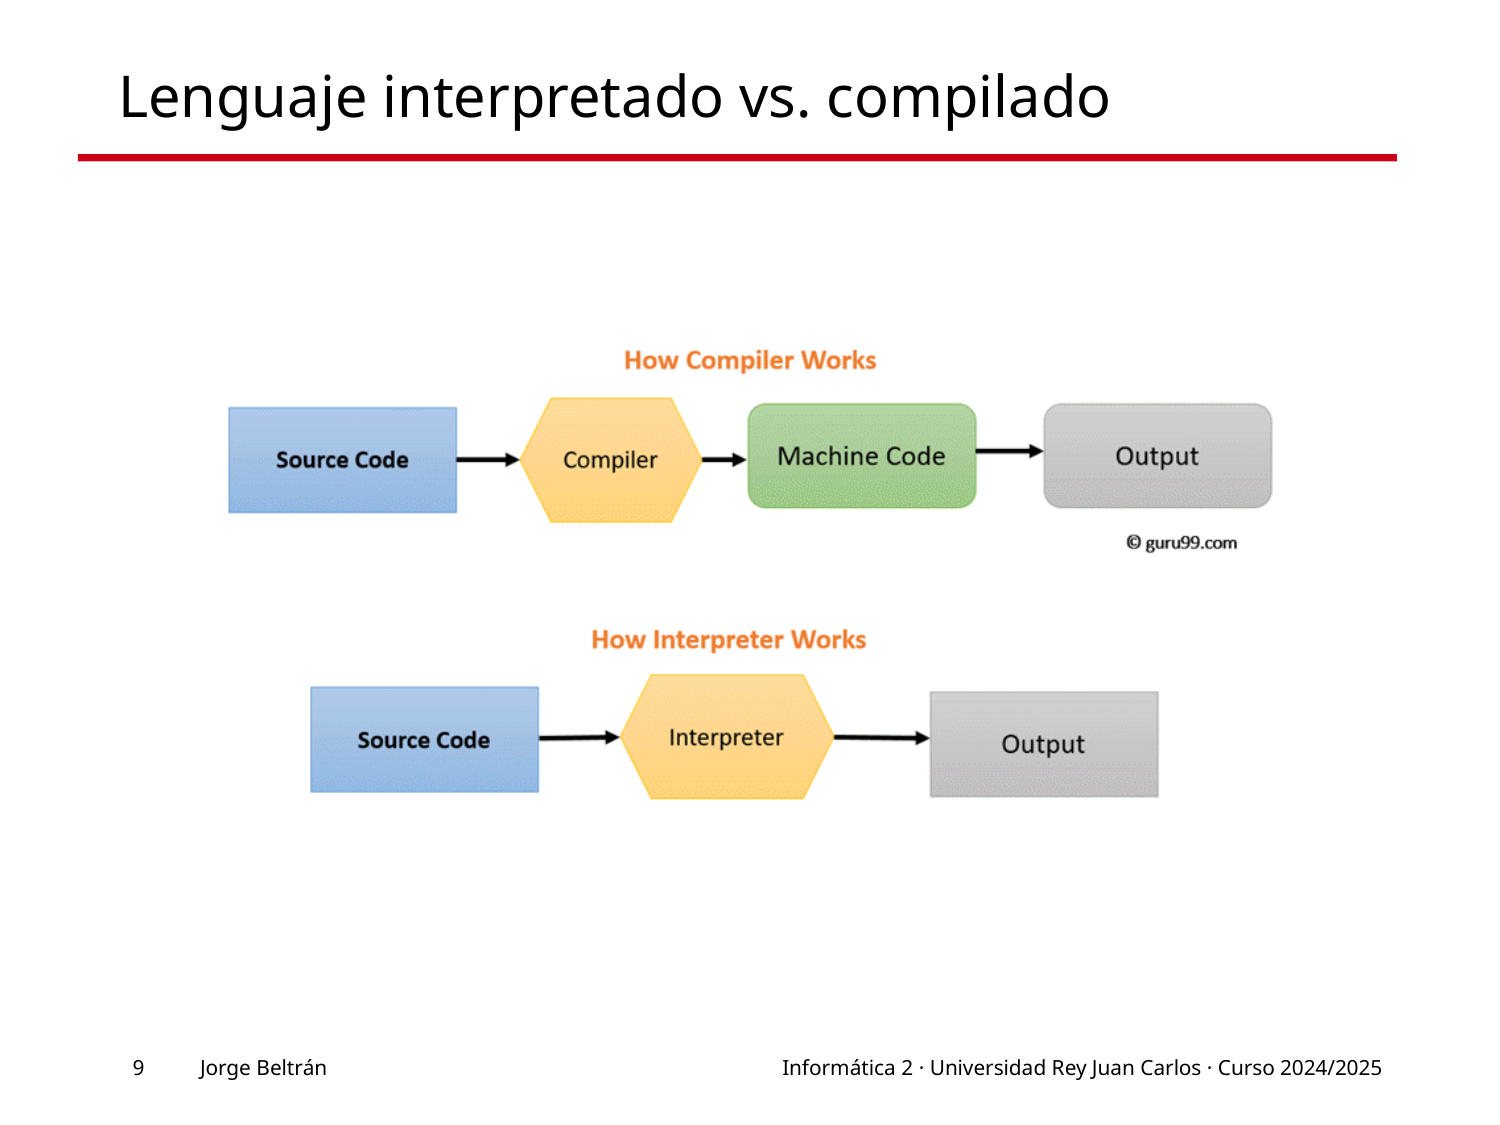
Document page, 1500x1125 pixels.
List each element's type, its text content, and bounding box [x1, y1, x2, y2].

picture [222, 349, 1278, 806]
title Lenguaje interpretado vs. compilado [103, 59, 1397, 138]
